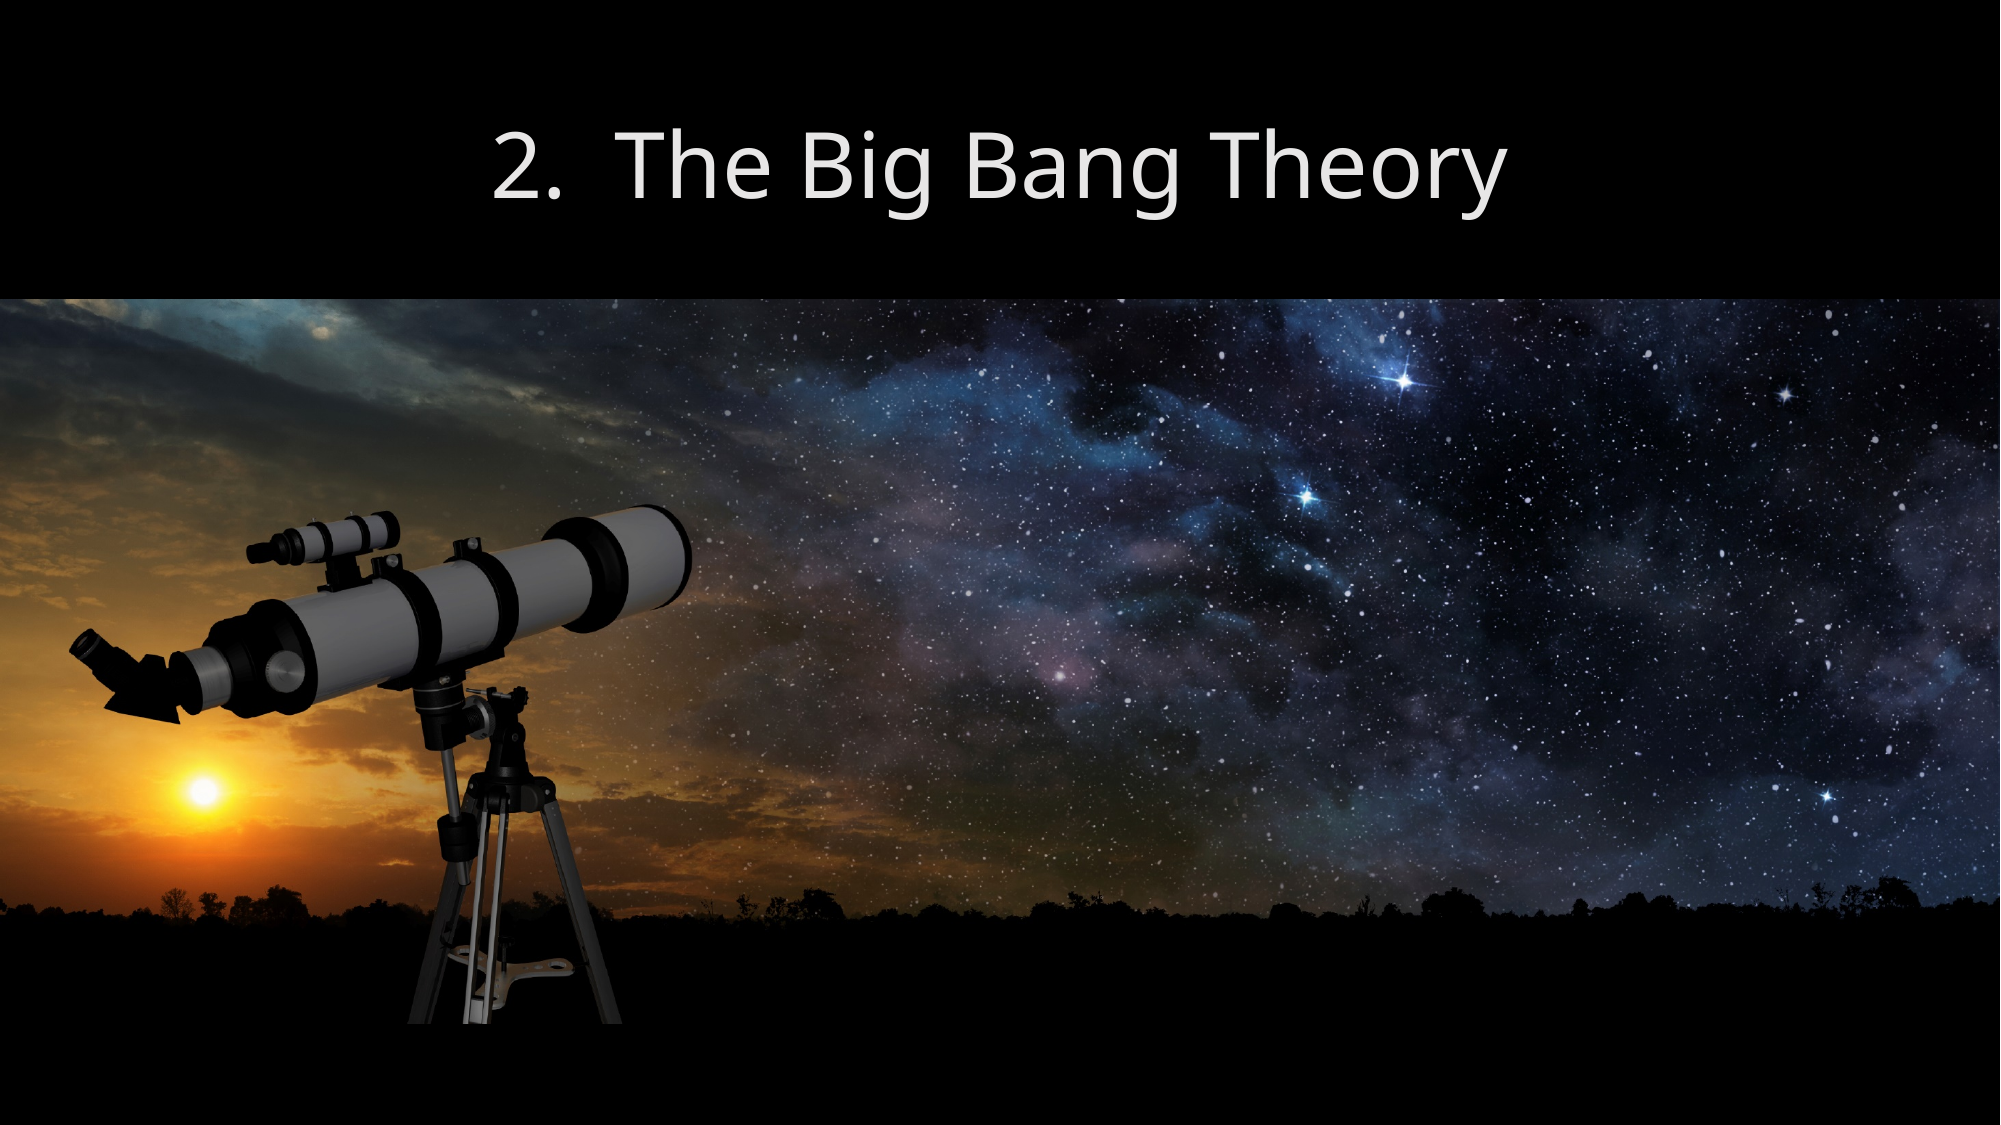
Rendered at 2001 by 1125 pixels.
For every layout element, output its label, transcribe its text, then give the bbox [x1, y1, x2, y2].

title 2. The Big Bang Theory [137, 59, 1863, 278]
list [0, 299, 2000, 1024]
